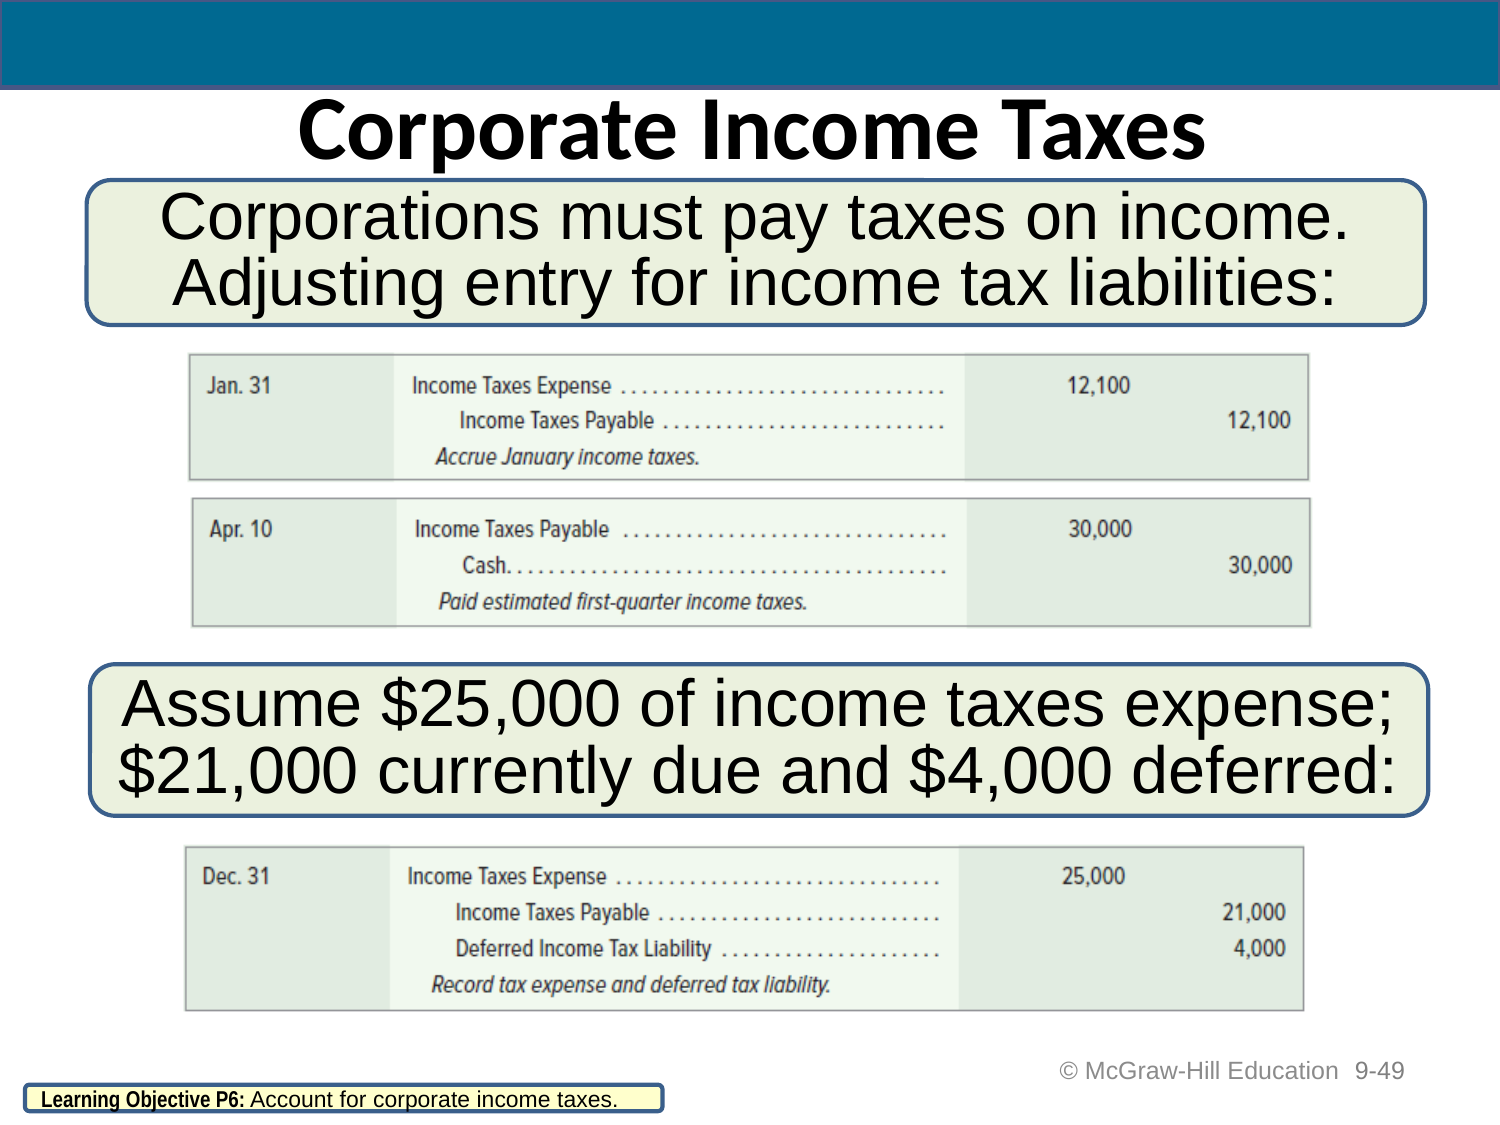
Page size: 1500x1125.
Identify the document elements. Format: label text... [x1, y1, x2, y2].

text_box Learning Objective P6: Account for corporate income taxes. [24, 1084, 663, 1112]
picture [176, 842, 1315, 1021]
text_box © McGraw-Hill Education [1037, 1047, 1069, 1085]
picture [183, 348, 1317, 487]
text_box 9-49 [1069, 1047, 1420, 1108]
text_box Assume $25,000 of income taxes expense; $21,000 currently due and $4,000 deferred: [87, 662, 1431, 818]
text_box [0, 0, 1500, 88]
picture [185, 490, 1315, 635]
title Corporate Income Taxes [77, 88, 1429, 180]
text_box Corporations must pay taxes on income. Adjusting entry for income tax liabilities: [84, 177, 1428, 328]
